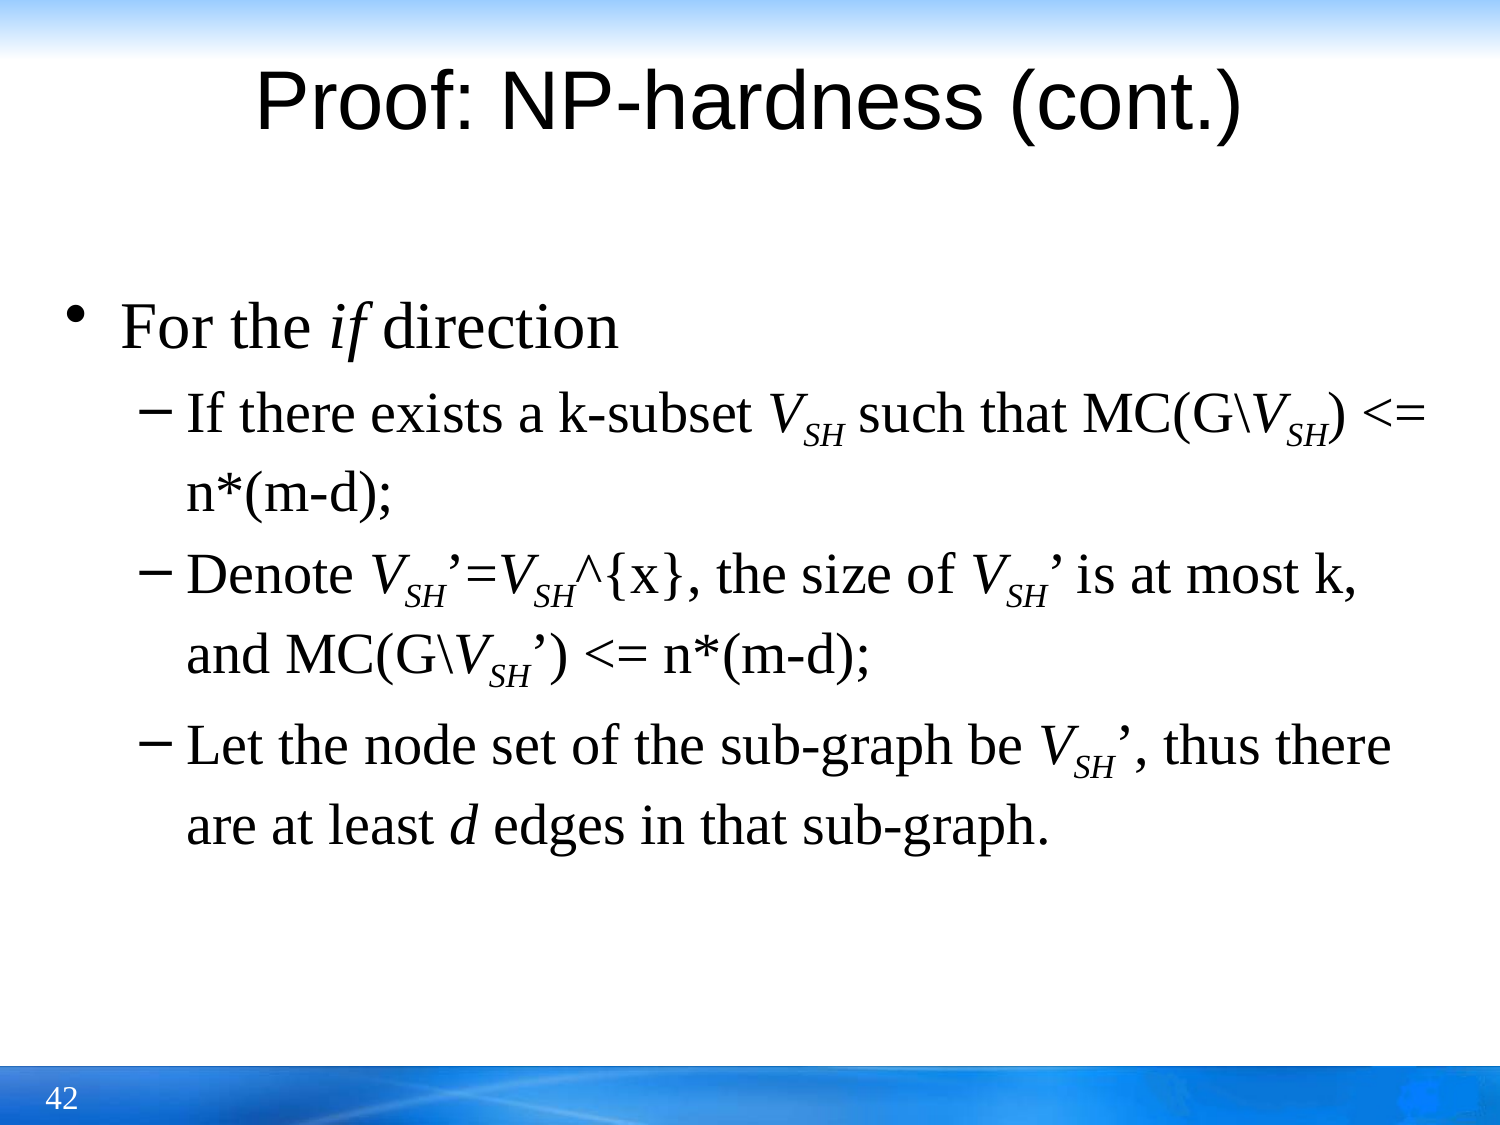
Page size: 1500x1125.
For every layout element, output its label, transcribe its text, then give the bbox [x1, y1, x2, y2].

title Proof: NP-hardness (cont.) [40, 30, 1460, 162]
list For the if direction If there exists a k-subset VSH such that MC(G\VSH) <= n*(m-d); Denote VSH’=VSH^{x}, the size of VSH’ is at most k, and MC(G\VSH’) <= n*(m-d); Let the node set of the sub-graph be VSH’, thus there are at least d edges in that sub-graph. [49, 274, 1445, 968]
picture [0, 1066, 1500, 1125]
